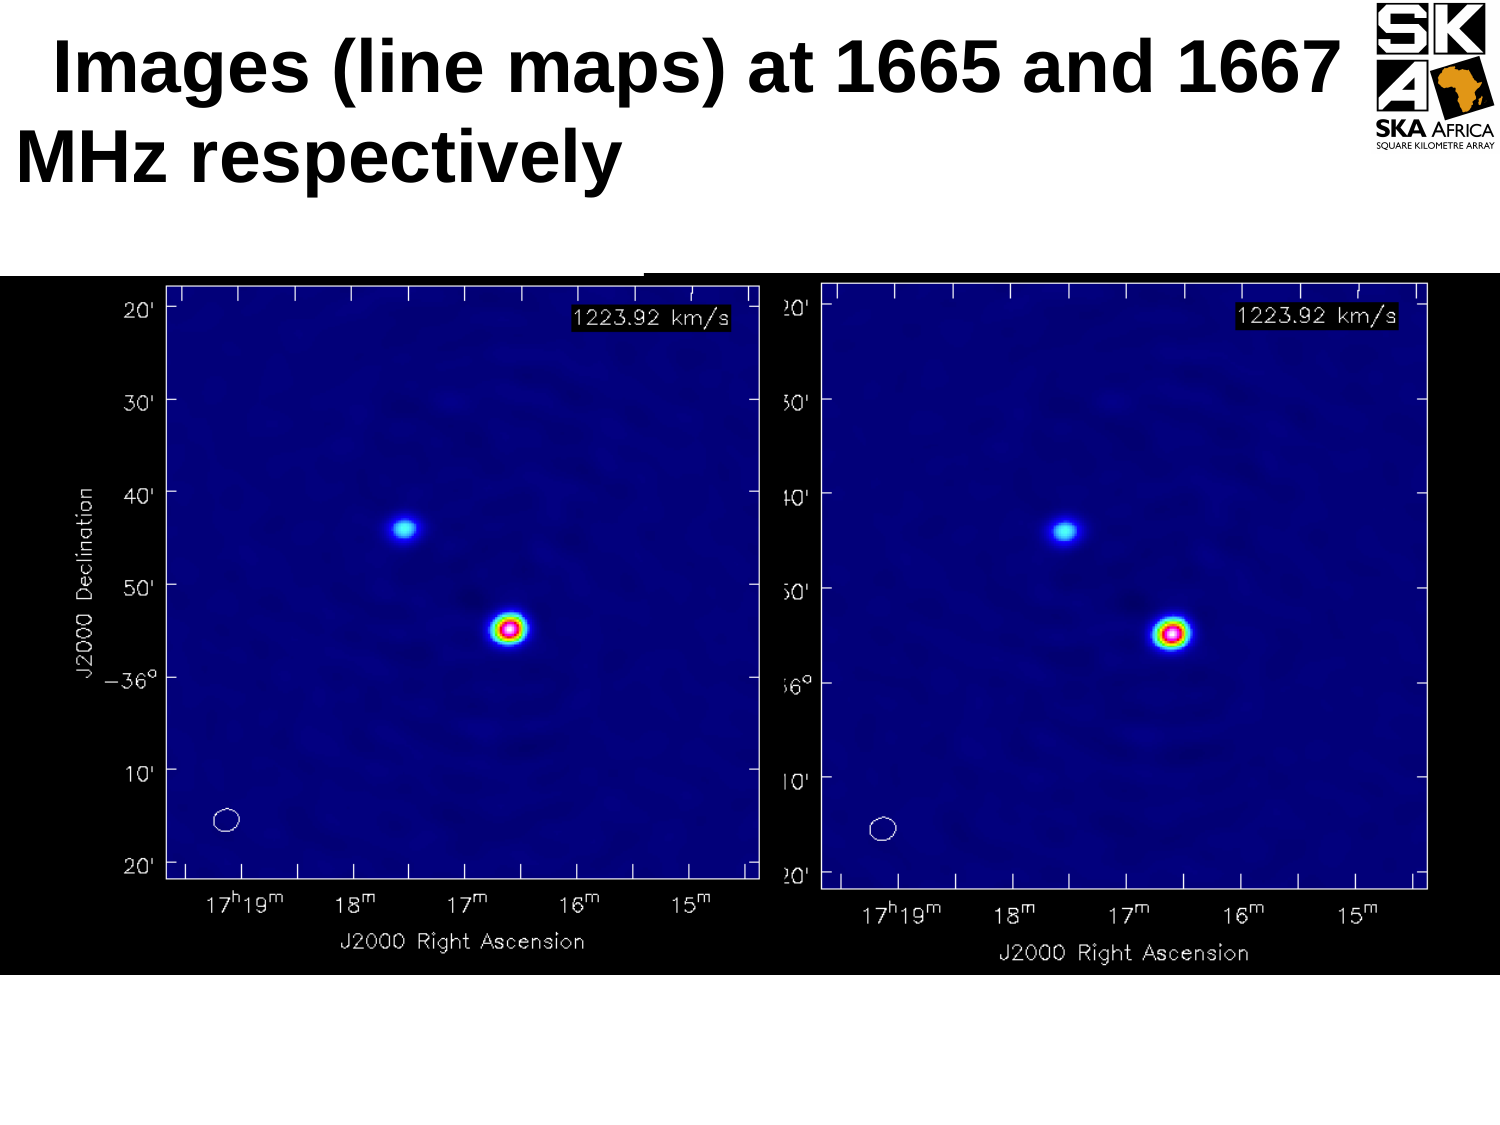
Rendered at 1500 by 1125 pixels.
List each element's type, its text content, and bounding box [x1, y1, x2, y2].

text_box [0, 276, 785, 975]
picture [1371, 0, 1500, 155]
text_box [643, 273, 1500, 975]
title Images (line maps) at 1665 and 1667 MHz respectively [0, 0, 1425, 213]
